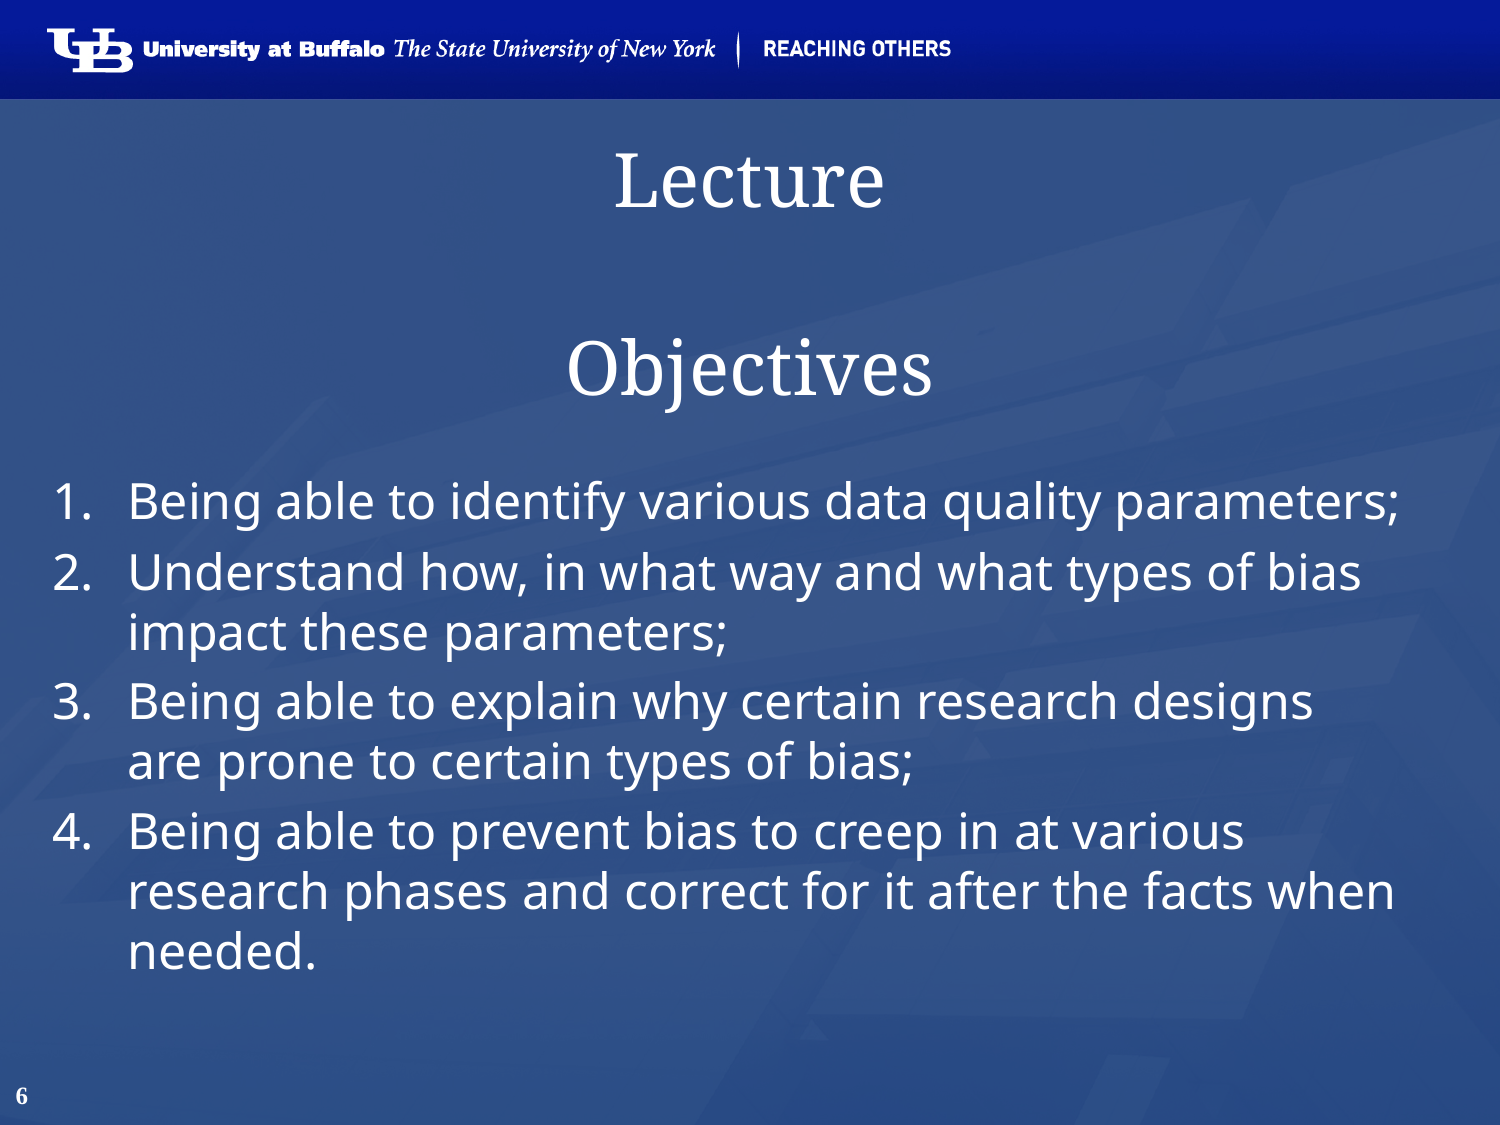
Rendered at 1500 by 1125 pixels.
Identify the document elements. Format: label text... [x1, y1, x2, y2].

text_box Objectives [37, 312, 1463, 438]
title Lecture [112, 125, 1388, 312]
slide_number 6 [0, 1064, 75, 1125]
text_box Being able to identify various data quality parameters; Understand how, in what way and what types of bias impact these parameters; Being able to explain why certain research designs are prone to certain types of bias; Being able to prevent bias to creep in at various research phases and correct for it after the facts when needed. [37, 462, 1463, 1025]
picture [0, 0, 1500, 99]
